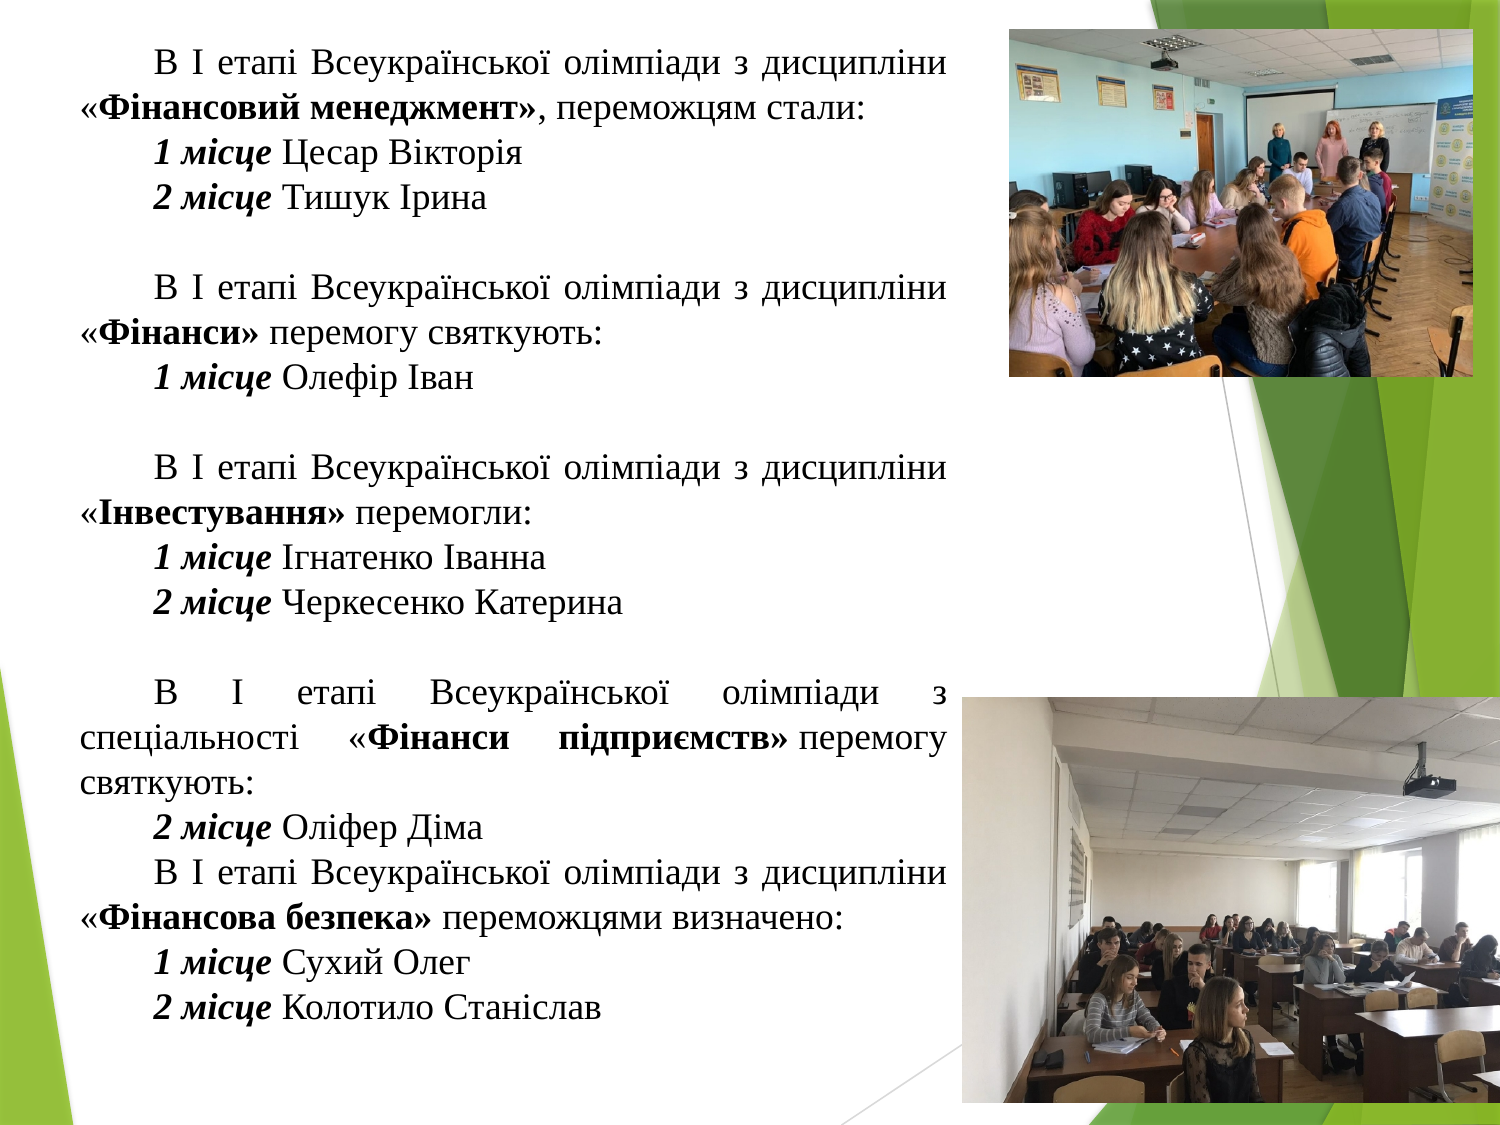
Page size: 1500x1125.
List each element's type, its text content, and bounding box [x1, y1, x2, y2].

text_box В І етапі Всеукраїнської олімпіади з дисципліни «Фінансовий менеджмент», переможцям стали: 1 місце Цесар Вікторія 2 місце Тишук Ірина В І етапі Всеукраїнської олімпіади з дисципліни «Фінанси» перемогу святкують: 1 місце Олефір Іван В І етапі Всеукраїнської олімпіади з дисципліни «Інвестування» перемогли: 1 місце Ігнатенко Іванна 2 місце Черкесенко Катерина В І етапі Всеукраїнської олімпіади з спеціальності «Фінанси підприємств» перемогу святкують: 2 місце Оліфер Діма В І етапі Всеукраїнської олімпіади з дисципліни «Фінансова безпека» переможцями визначено: 1 місце Сухий Олег 2 місце Колотило Станіслав [64, 29, 963, 1034]
picture [962, 696, 1500, 1104]
picture [1009, 28, 1474, 378]
